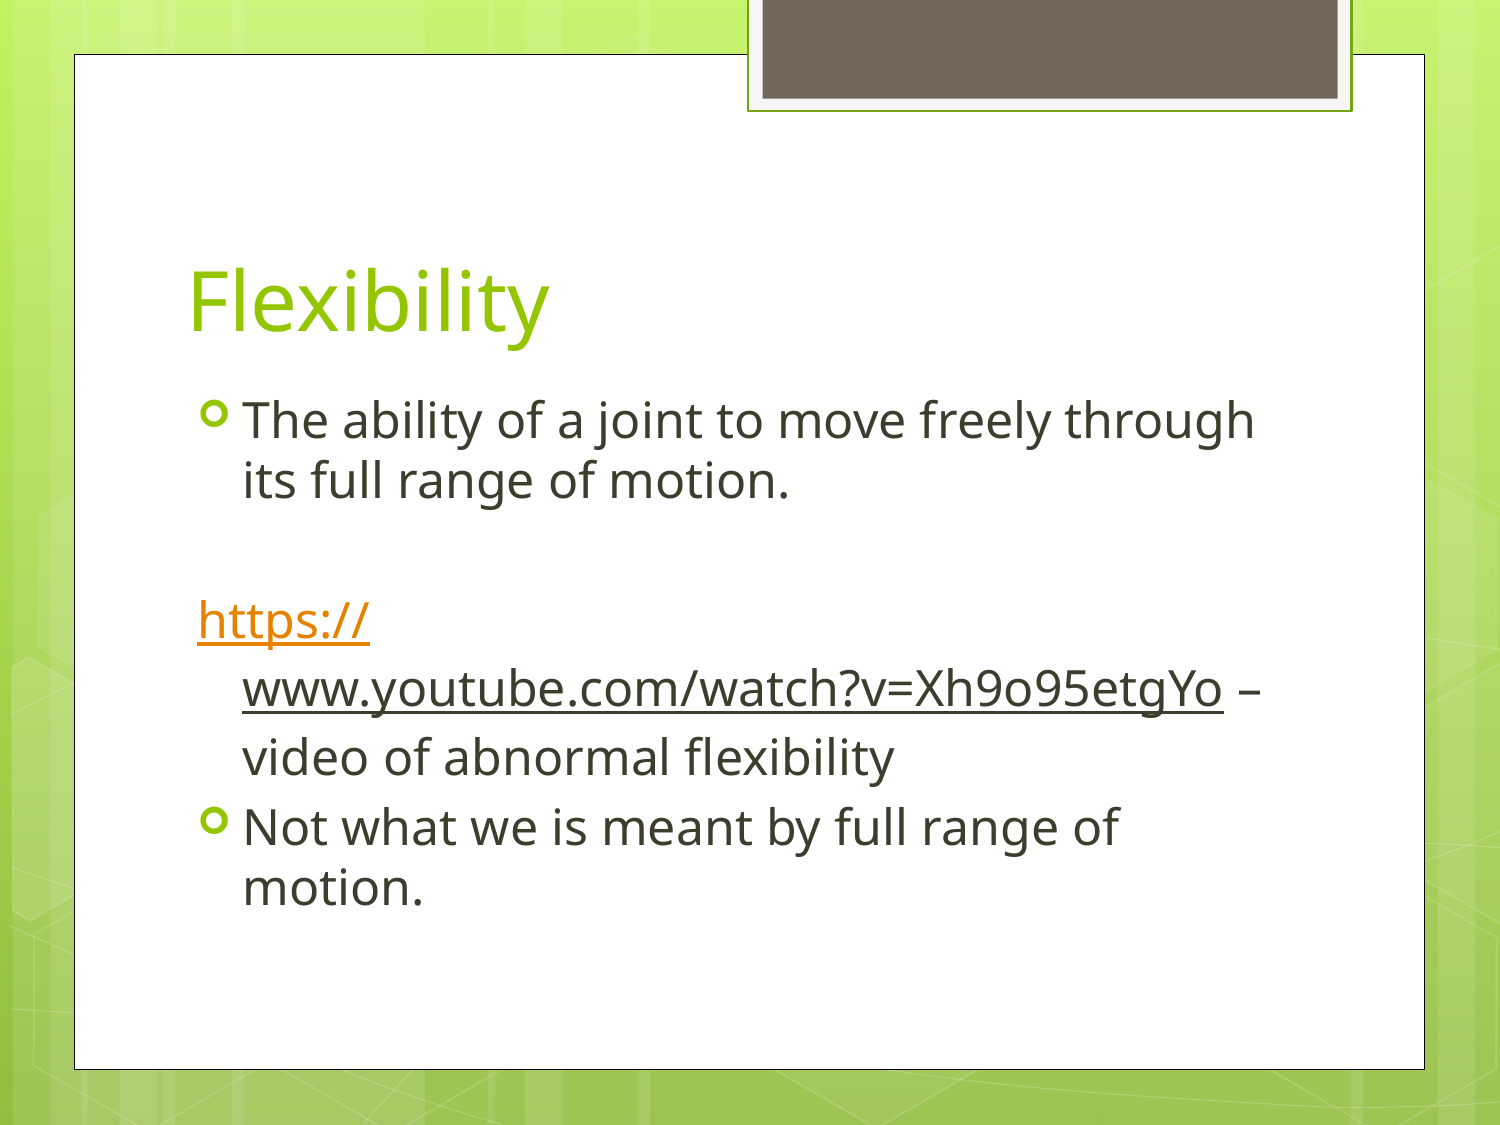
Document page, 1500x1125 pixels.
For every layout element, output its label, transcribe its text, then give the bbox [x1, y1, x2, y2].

title Flexibility [171, 168, 1324, 357]
list The ability of a joint to move freely through its full range of motion. https://www.youtube.com/watch?v=Xh9o95etgYo – video of abnormal flexibility Not what we is meant by full range of motion. [171, 381, 1283, 957]
